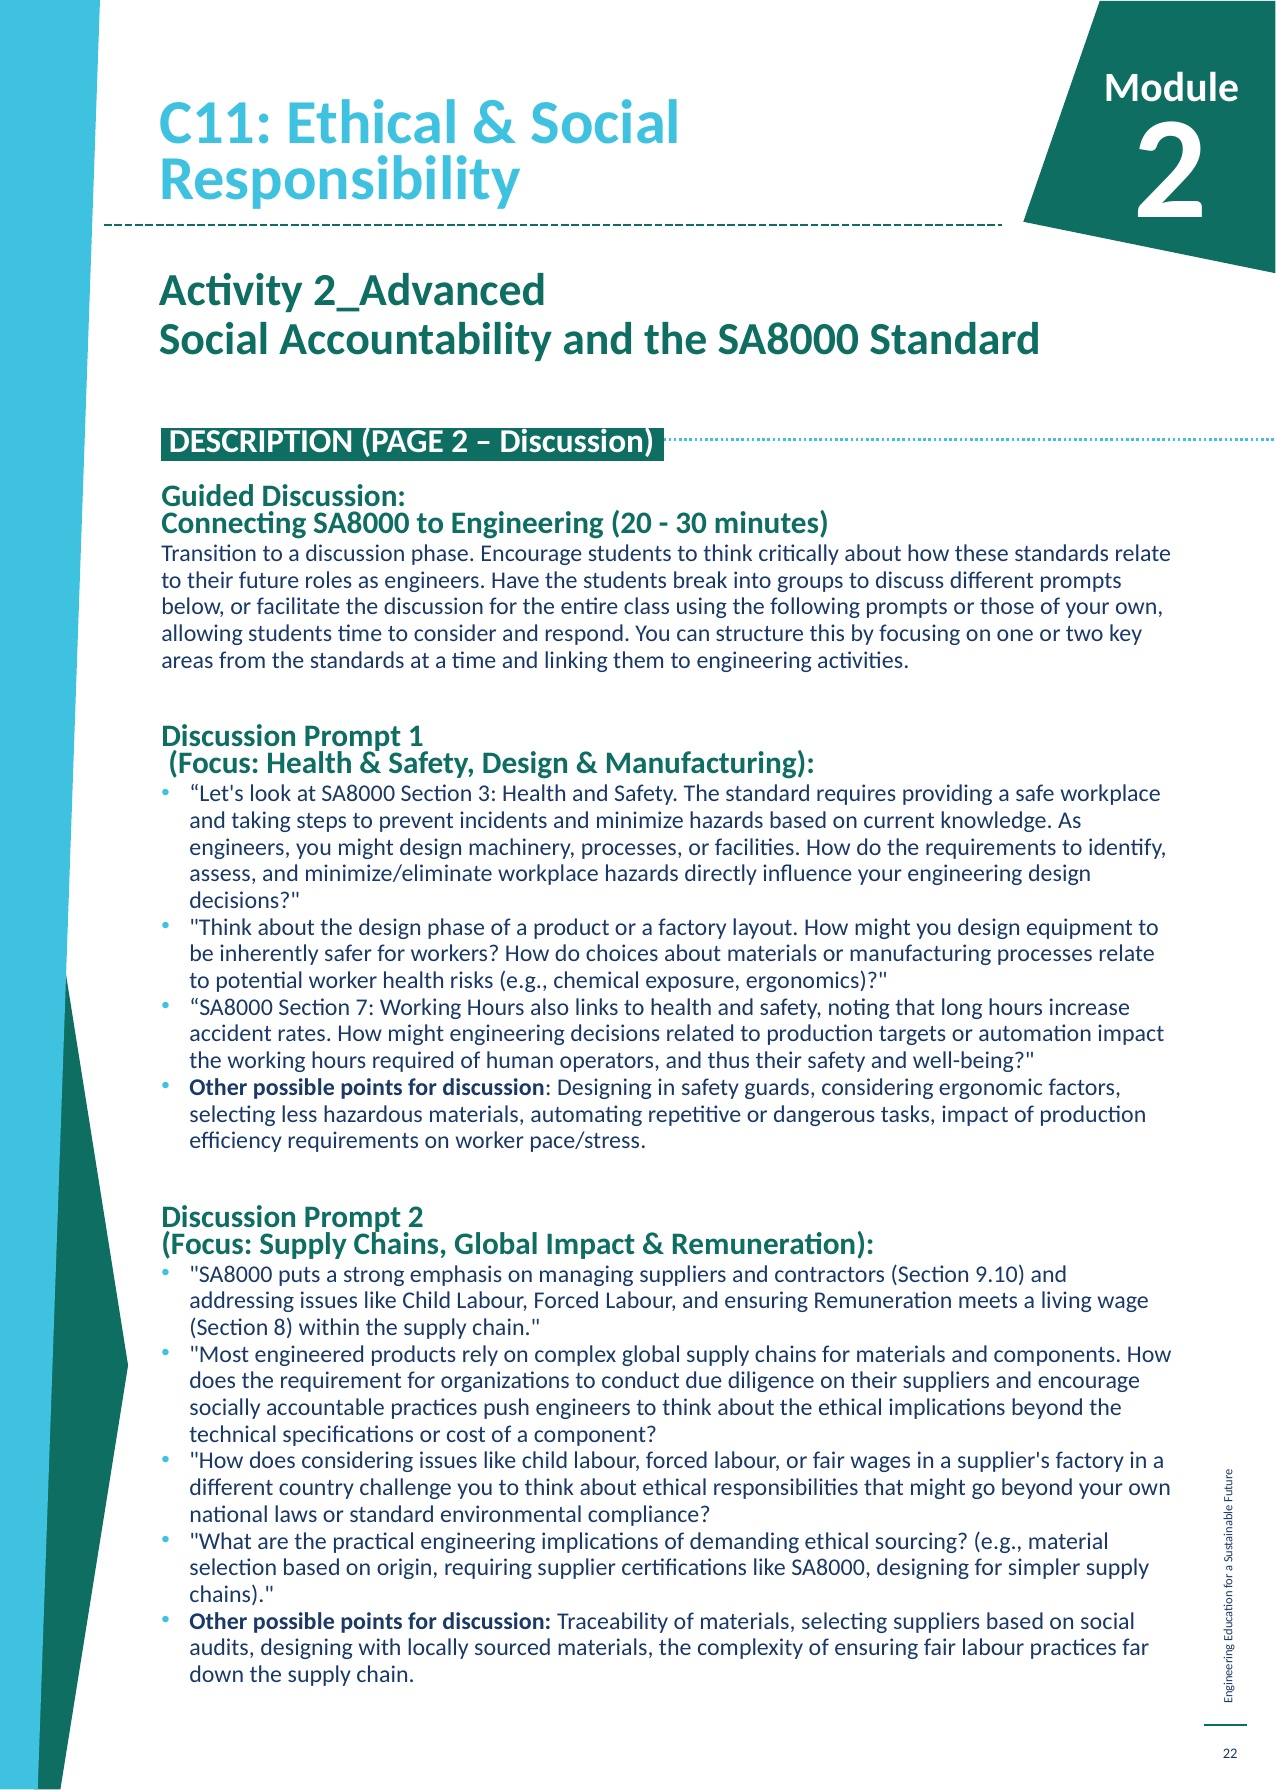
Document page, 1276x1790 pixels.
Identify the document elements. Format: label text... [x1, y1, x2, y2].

text_box DESCRIPTION (PAGE 2 – Discussion). Guided Discussion: Connecting SA8000 to Engineering (20 - 30 minutes) Transition to a discussion phase. Encourage students to think critically about how these standards relate to their future roles as engineers. Have the students break into groups to discuss different prompts below, or facilitate the discussion for the entire class using the following prompts or those of your own, allowing students time to consider and respond. You can structure this by focusing on one or two key areas from the standards at a time and linking them to engineering activities. Discussion Prompt 1 (Focus: Health & Safety, Design & Manufacturing): “Let's look at SA8000 Section 3: Health and Safety. The standard requires providing a safe workplace and taking steps to prevent incidents and minimize hazards based on current knowledge. As engineers, you might design machinery, processes, or facilities. How do the requirements to identify, assess, and minimize/eliminate workplace hazards directly influence your engineering design decisions?" "Think about the design phase of a product or a factory layout. How might you design equipment to be inherently safer for workers? How do choices about materials or manufacturing processes relate to potential worker health risks (e.g., chemical exposure, ergonomics)?" “SA8000 Section 7: Working Hours also links to health and safety, noting that long hours increase accident rates. How might engineering decisions related to production targets or automation impact the working hours required of human operators, and thus their safety and well-being?" Other possible points for discussion: Designing in safety guards, considering ergonomic factors, selecting less hazardous materials, automating repetitive or dangerous tasks, impact of production efficiency requirements on worker pace/stress. Discussion Prompt 2 (Focus: Supply Chains, Global Impact & Remuneration): "SA8000 puts a strong emphasis on managing suppliers and contractors (Section 9.10) and addressing issues like Child Labour, Forced Labour, and ensuring Remuneration meets a living wage (Section 8) within the supply chain." "Most engineered products rely on complex global supply chains for materials and components. How does the requirement for organizations to conduct due diligence on their suppliers and encourage socially accountable practices push engineers to think about the ethical implications beyond the technical specifications or cost of a component? "How does considering issues like child labour, forced labour, or fair wages in a supplier's factory in a different country challenge you to think about ethical responsibilities that might go beyond your own national laws or standard environmental compliance? "What are the practical engineering implications of demanding ethical sourcing? (e.g., material selection based on origin, requiring supplier certifications like SA8000, designing for simpler supply chains)." Other possible points for discussion: Traceability of materials, selecting suppliers based on social audits, designing with locally sourced materials, the complexity of ensuring fair labour practices far down the supply chain. [144, 425, 1187, 1790]
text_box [103, 0, 1276, 278]
text_box Activity 2_Advanced Social Accountability and the SA8000 Standard [144, 286, 1103, 416]
